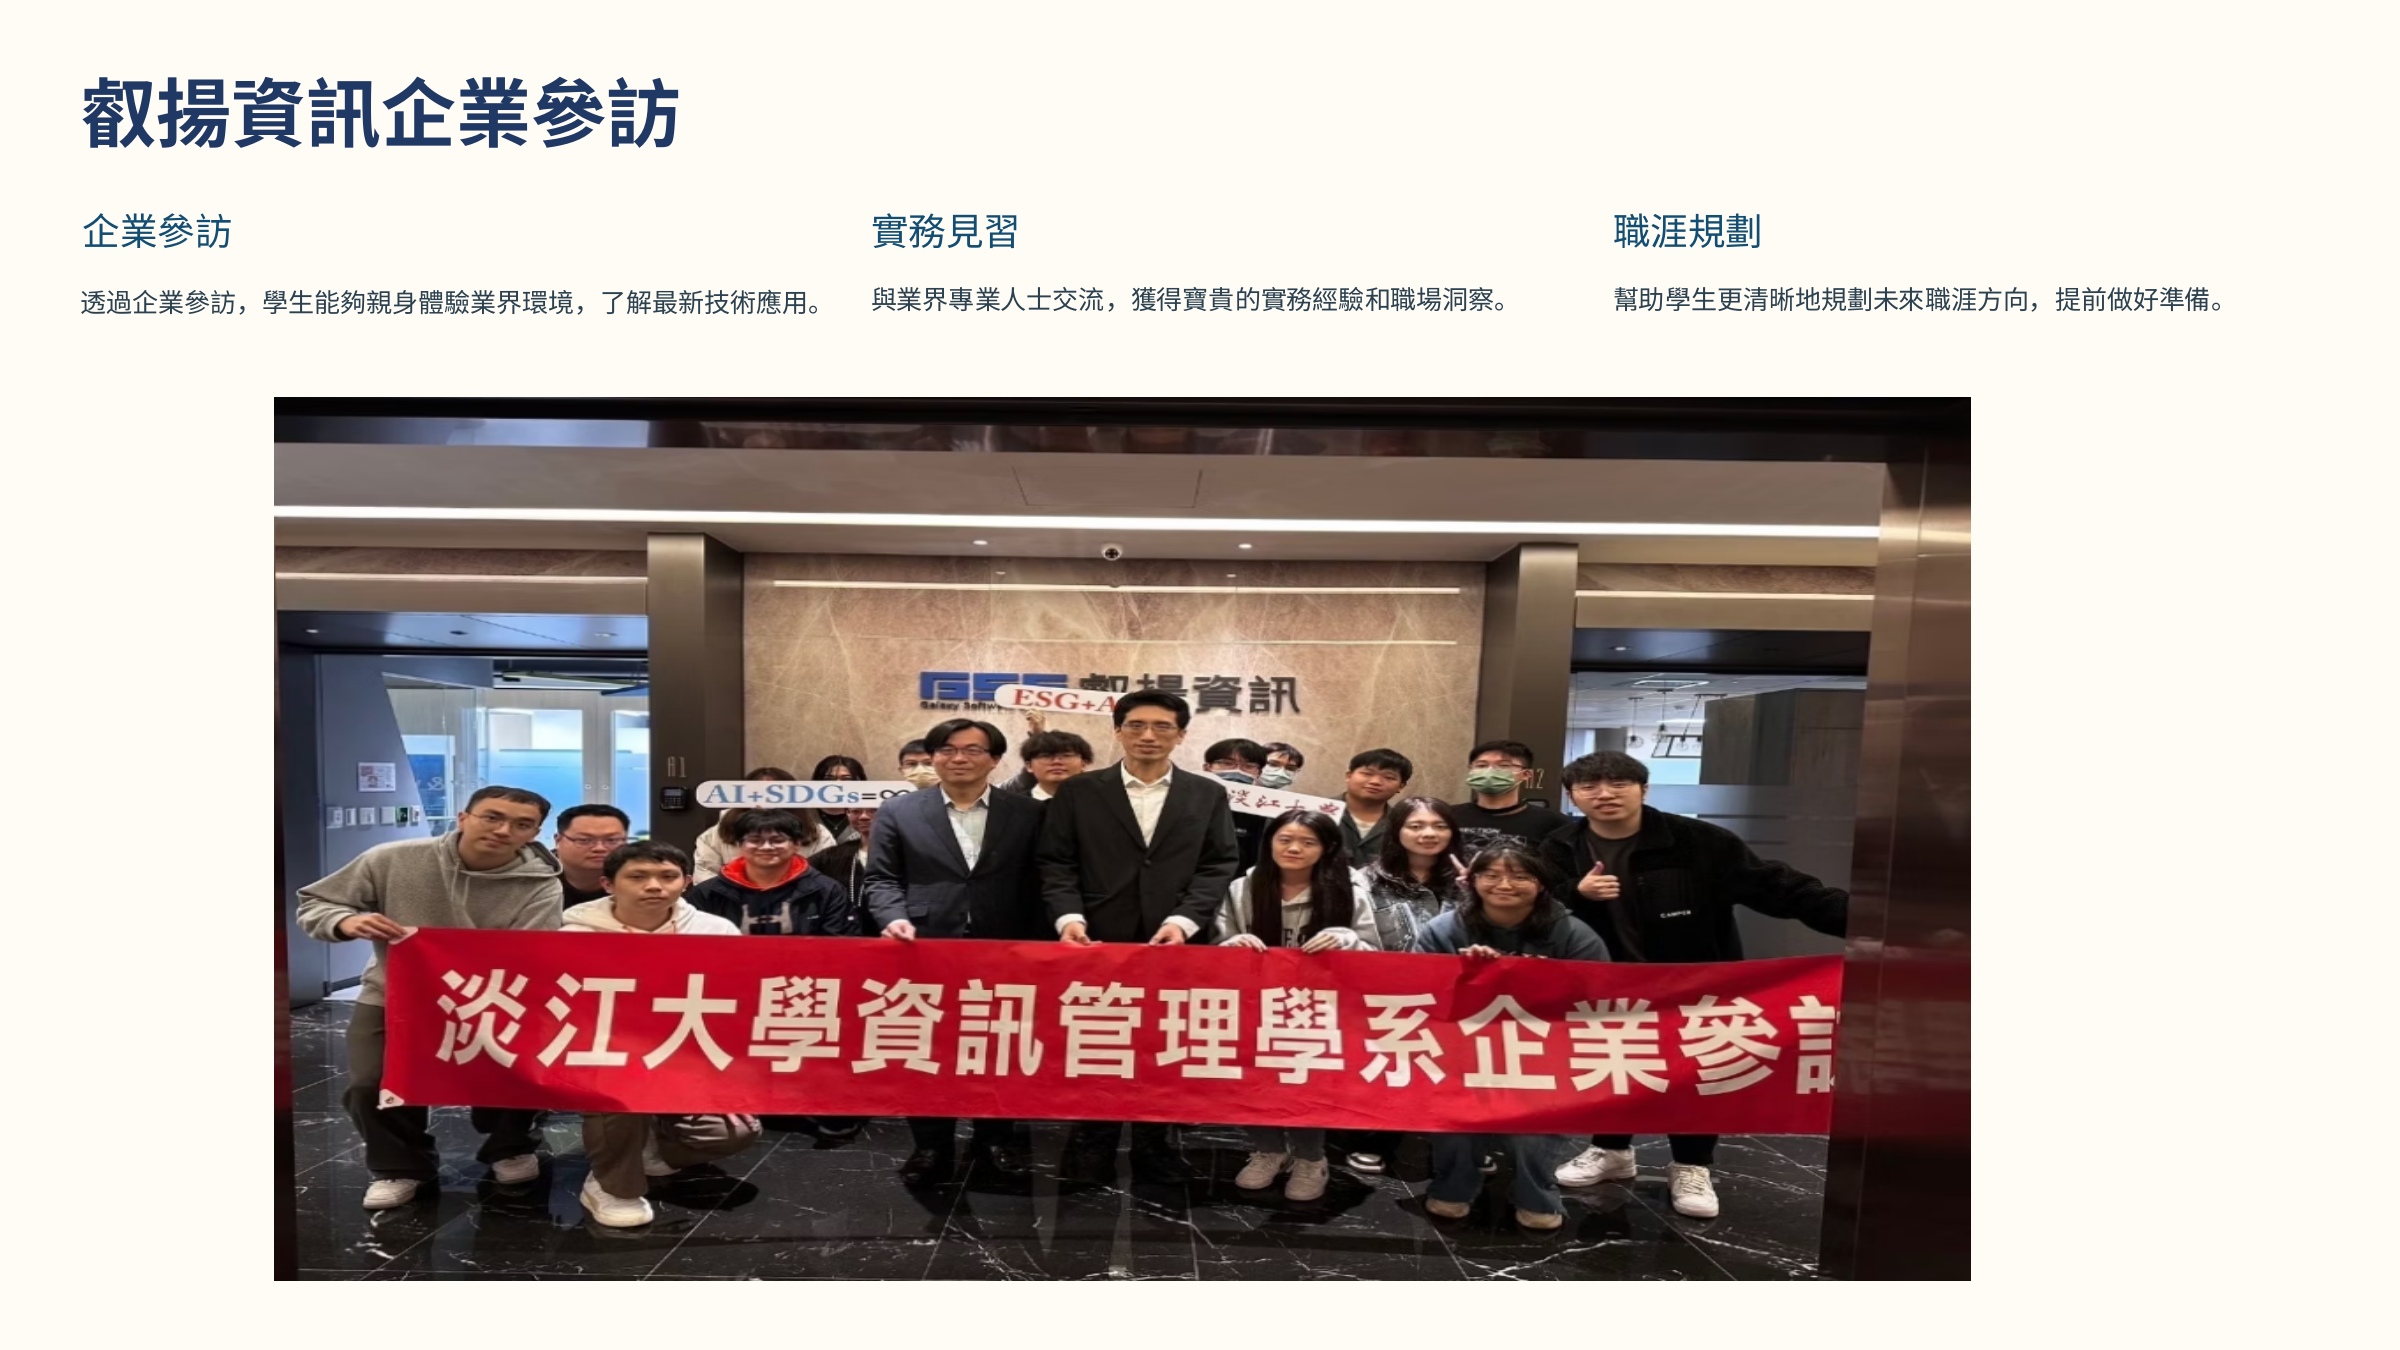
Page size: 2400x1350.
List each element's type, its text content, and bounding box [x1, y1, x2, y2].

text_box 實務見習 [870, 216, 1167, 254]
text_box 透過企業參訪，學生能夠親身體驗業界環境，了解最新技術應用。 [80, 279, 787, 318]
text_box 與業界專業人士交流，獲得寶貴的實務經驗和職場洞察。 [871, 277, 1578, 315]
text_box 叡揚資訊企業參訪 [81, 83, 1121, 158]
picture [274, 397, 1971, 1281]
text_box 職涯規劃 [1613, 216, 1909, 254]
text_box 企業參訪 [82, 216, 378, 254]
text_box 幫助學生更清晰地規劃未來職涯方向，提前做好準備。 [1613, 277, 2320, 315]
